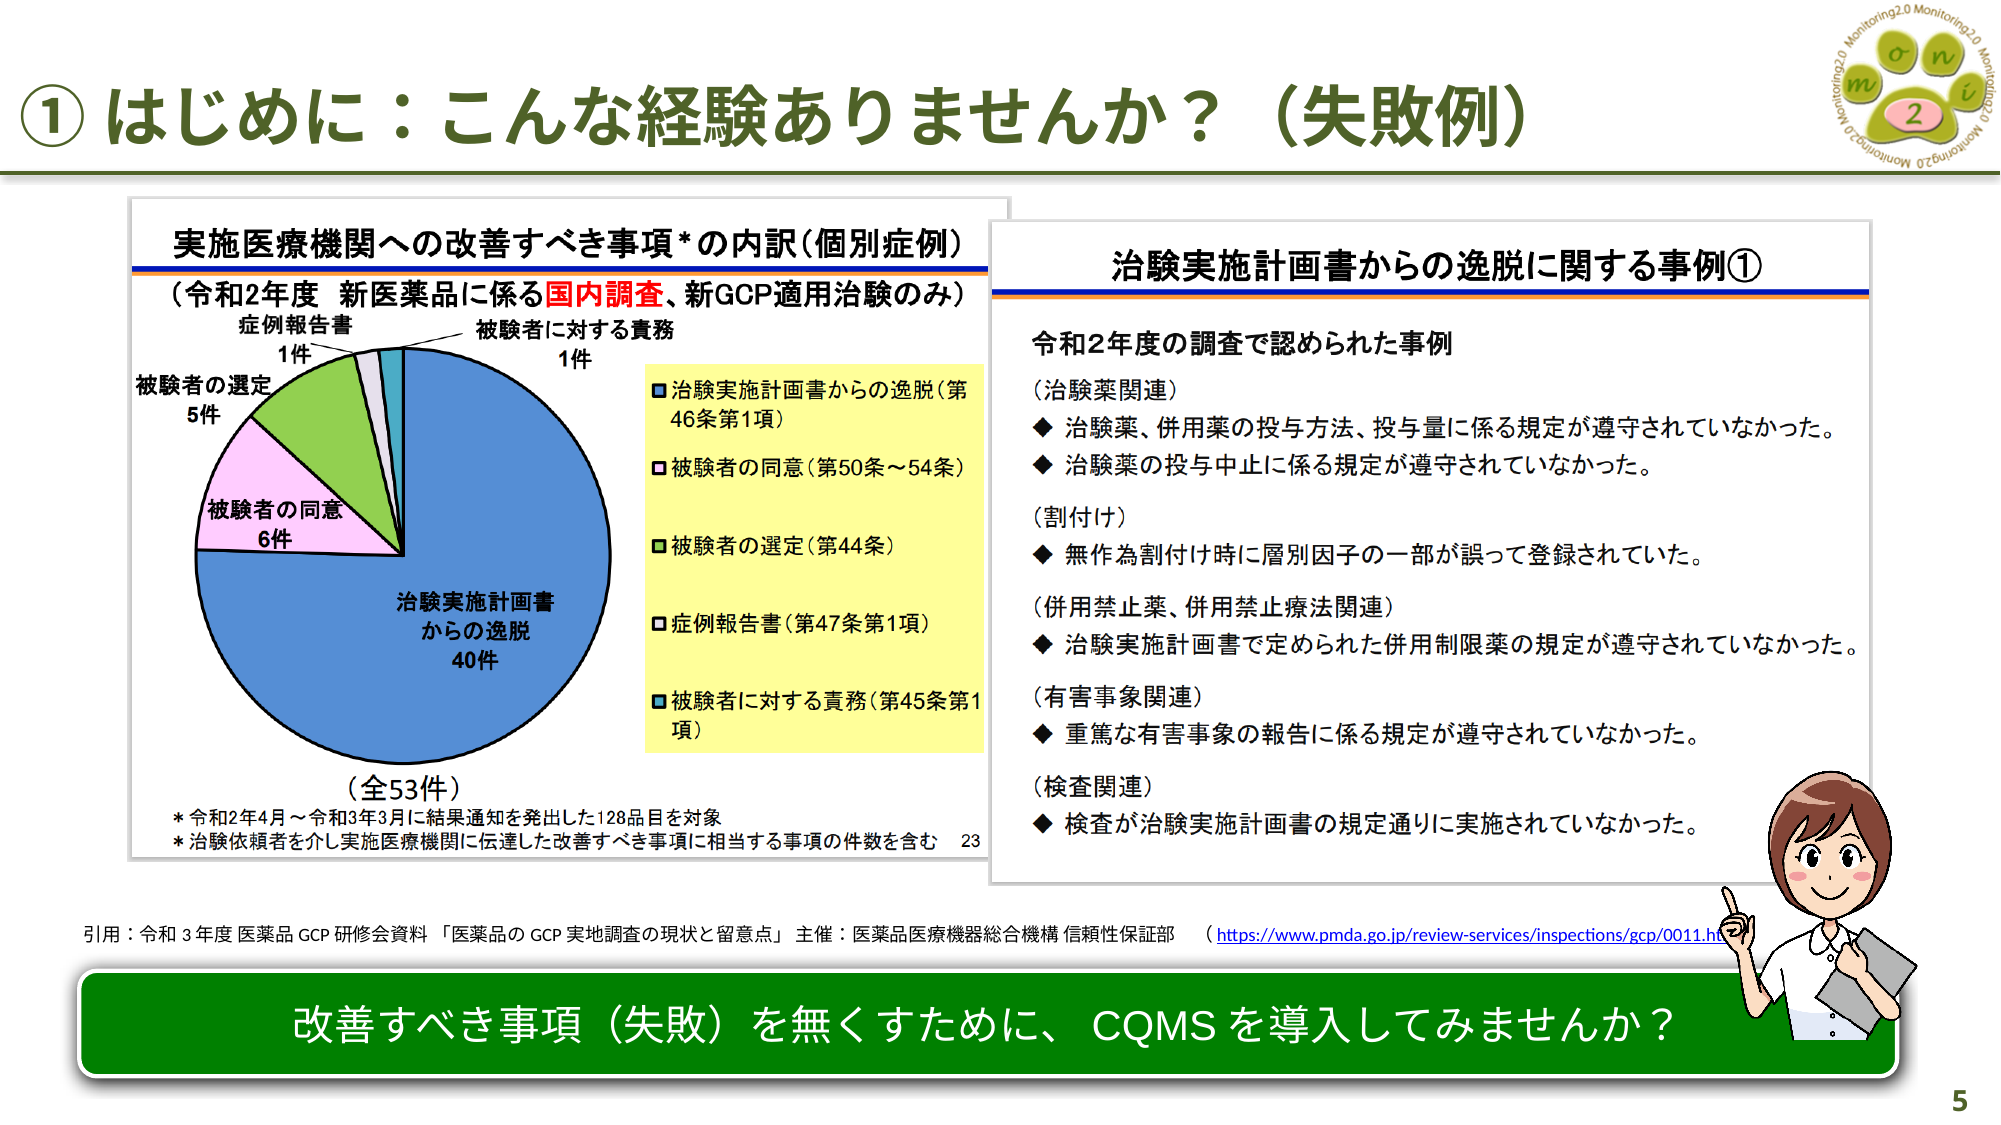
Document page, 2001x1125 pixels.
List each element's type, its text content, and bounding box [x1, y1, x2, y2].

list ①はじめに：こんな経験ありませんか？（失敗例） [19, 50, 1582, 153]
picture [127, 195, 1919, 1041]
picture [1829, 1, 2000, 171]
text_box 改善すべき事項（失敗）を無くすために、CQMSを導入してみませんか？ [79, 970, 1898, 1077]
text_box 引用：令和3年度 医薬品GCP研修会資料 「医薬品のGCP実地調査の現状と留意点」 主催：医薬品医療機器総合機構 信頼性保証部 （https://www.pmda.go.jp/review-services/inspections/gcp/0011.html） [68, 915, 1713, 953]
